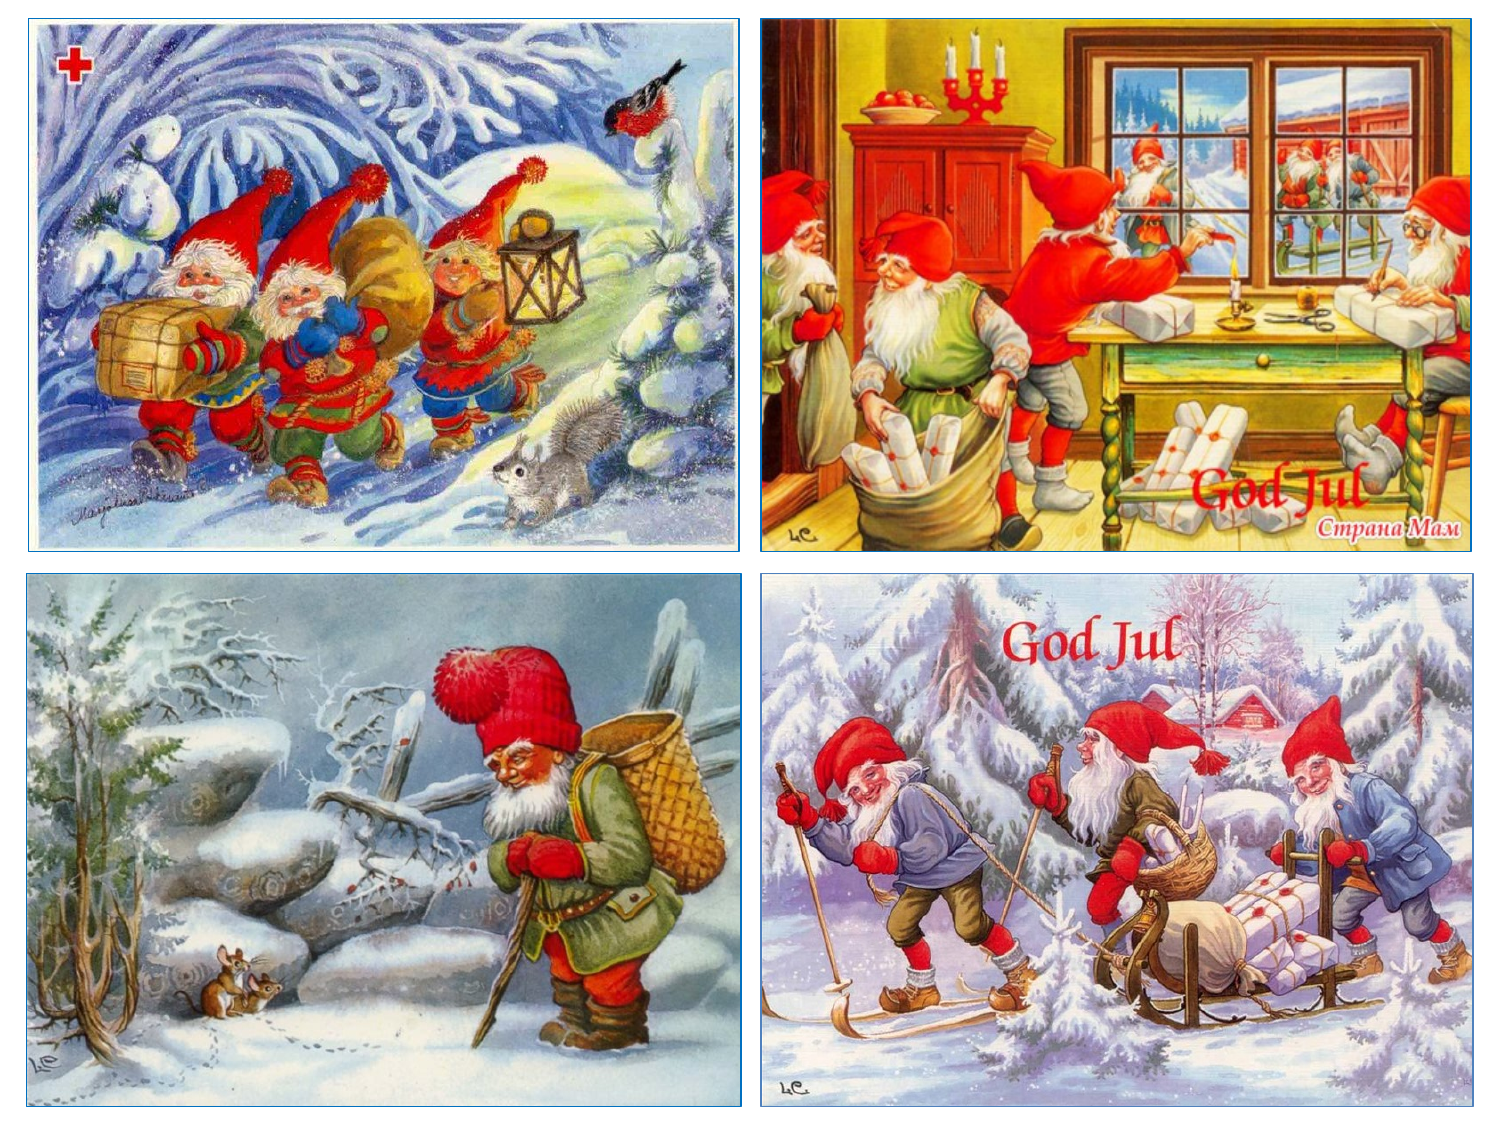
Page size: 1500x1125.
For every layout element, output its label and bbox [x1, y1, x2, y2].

picture [761, 574, 1473, 1107]
picture [26, 574, 741, 1107]
picture [29, 18, 739, 551]
picture [761, 18, 1471, 551]
